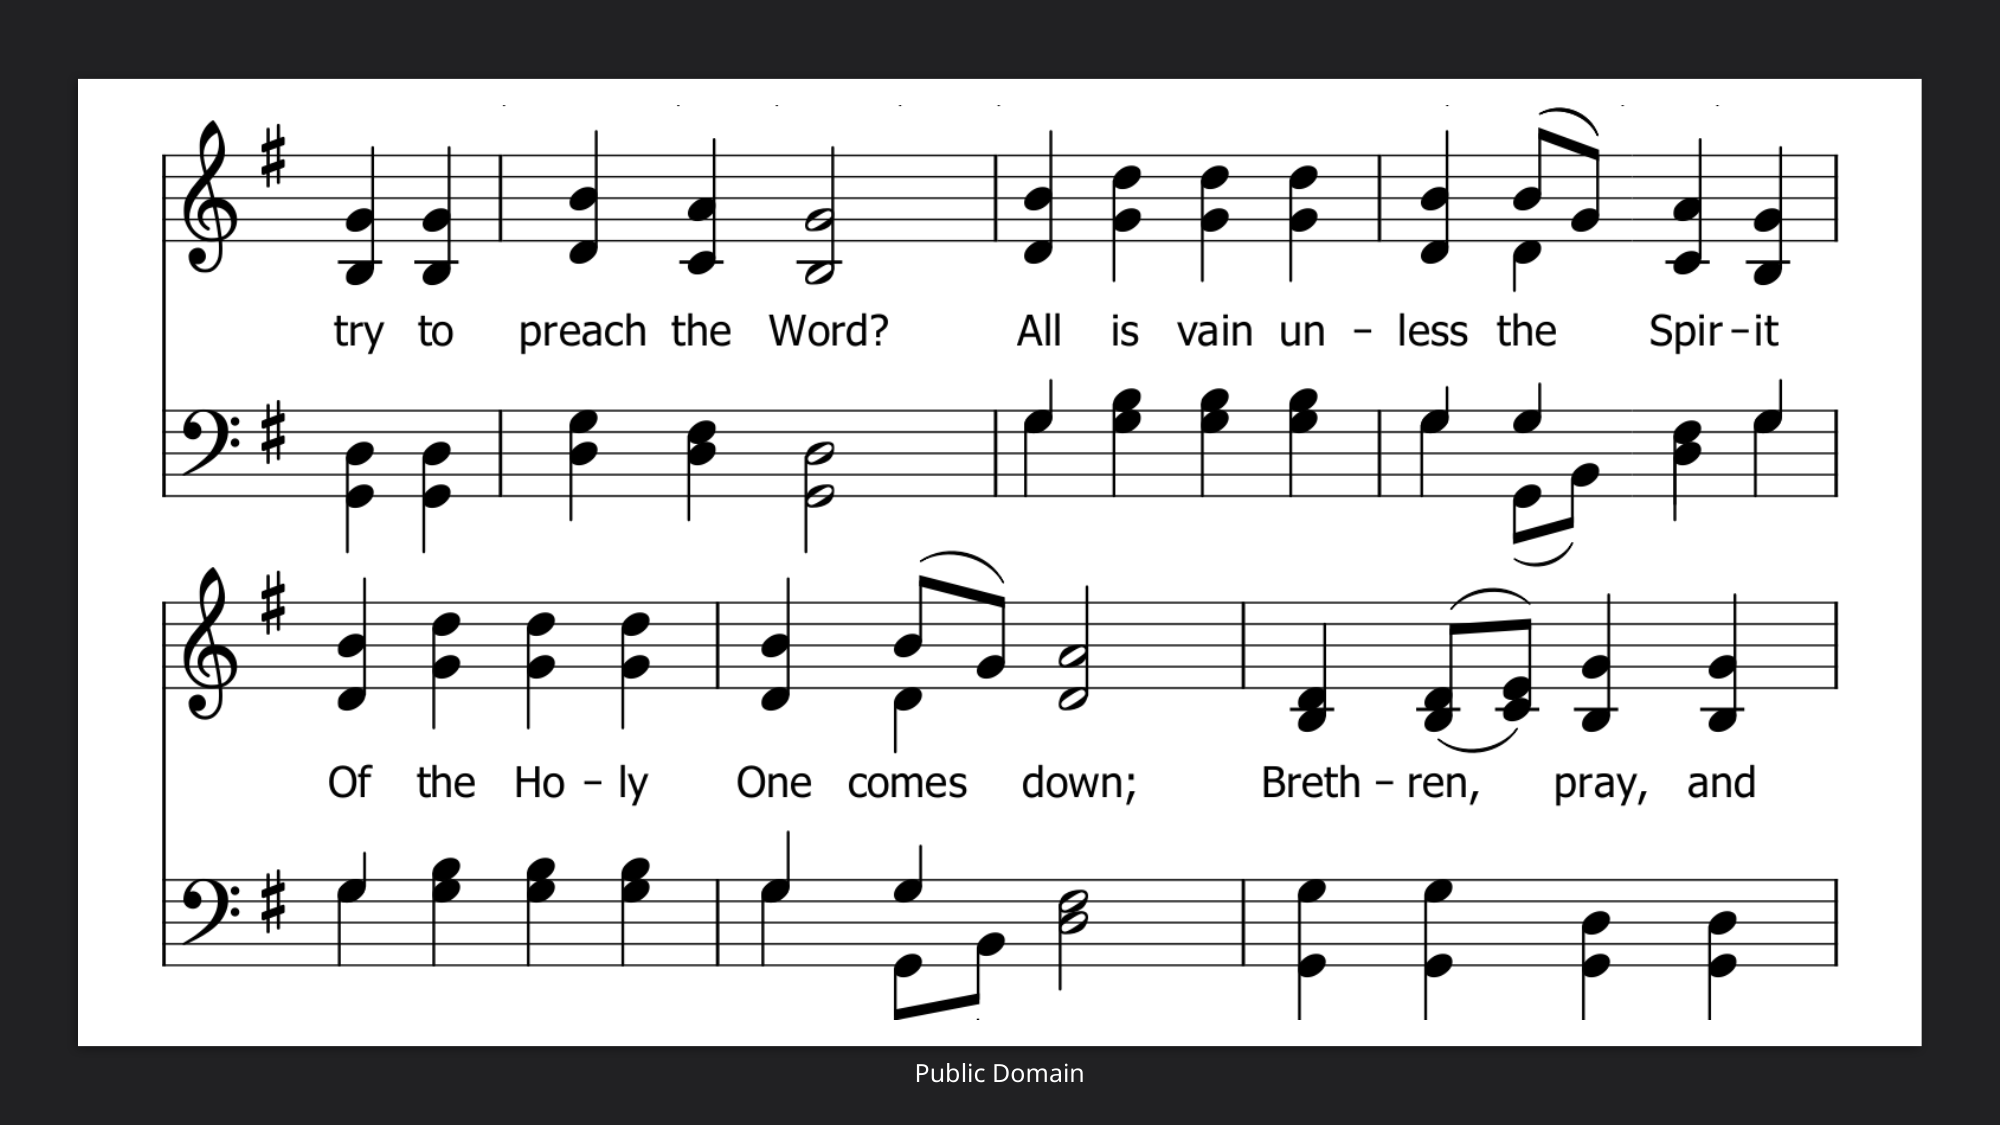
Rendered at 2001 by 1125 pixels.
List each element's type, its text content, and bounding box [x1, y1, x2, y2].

picture [161, 105, 1839, 1020]
text_box [77, 77, 1923, 1048]
text_box [0, 0, 2000, 1125]
footer Public Domain [662, 1042, 1338, 1103]
